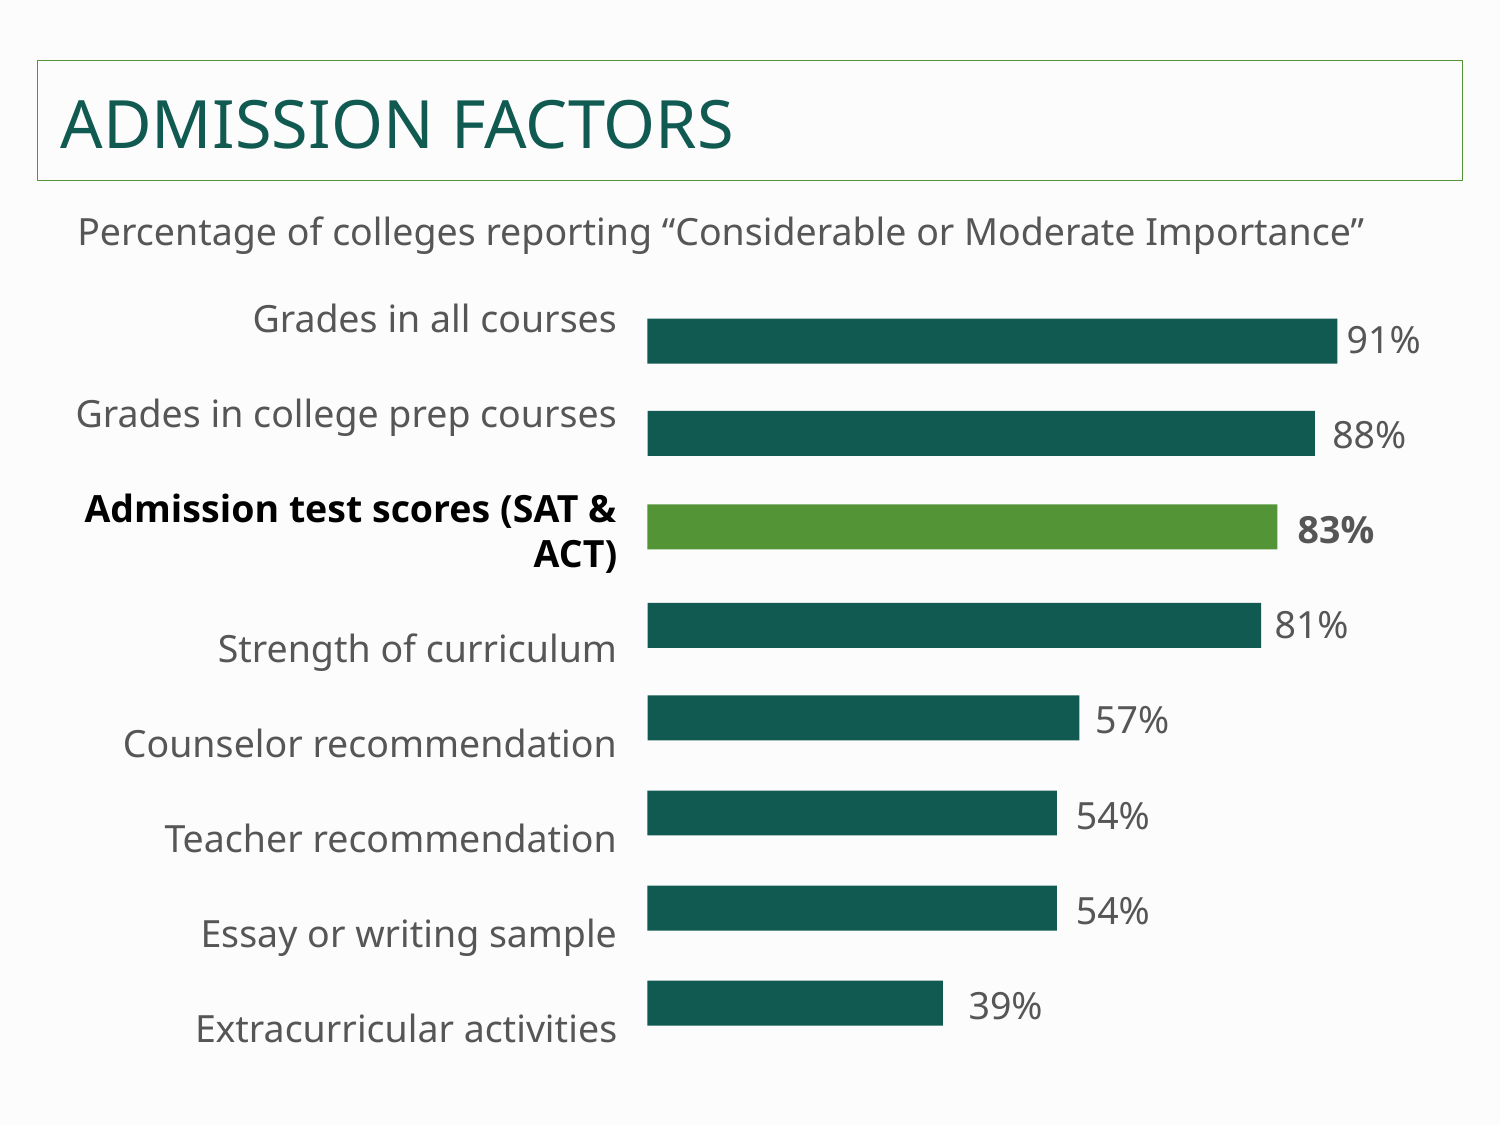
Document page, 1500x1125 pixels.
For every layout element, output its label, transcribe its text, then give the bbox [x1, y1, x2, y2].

text_box [645, 601, 943, 650]
text_box [645, 788, 943, 838]
text_box [645, 502, 943, 551]
text_box [645, 409, 943, 458]
text_box [35, 58, 1464, 182]
text_box 91% 88% 83% 81% 57% 54% 54% 39% [943, 281, 1500, 1062]
text_box [645, 693, 943, 742]
text_box [645, 979, 943, 1028]
text_box Percentage of colleges reporting “Considerable or Moderate Importance” [0, 200, 1444, 261]
text_box [645, 883, 943, 933]
text_box Grades in all courses Grades in college prep courses Admission test scores (SAT & ACT) Strength of curriculum Counselor recommendation Teacher recommendation Essay or writing sample Extracurricular activities [18, 282, 633, 1063]
text_box [645, 317, 943, 366]
